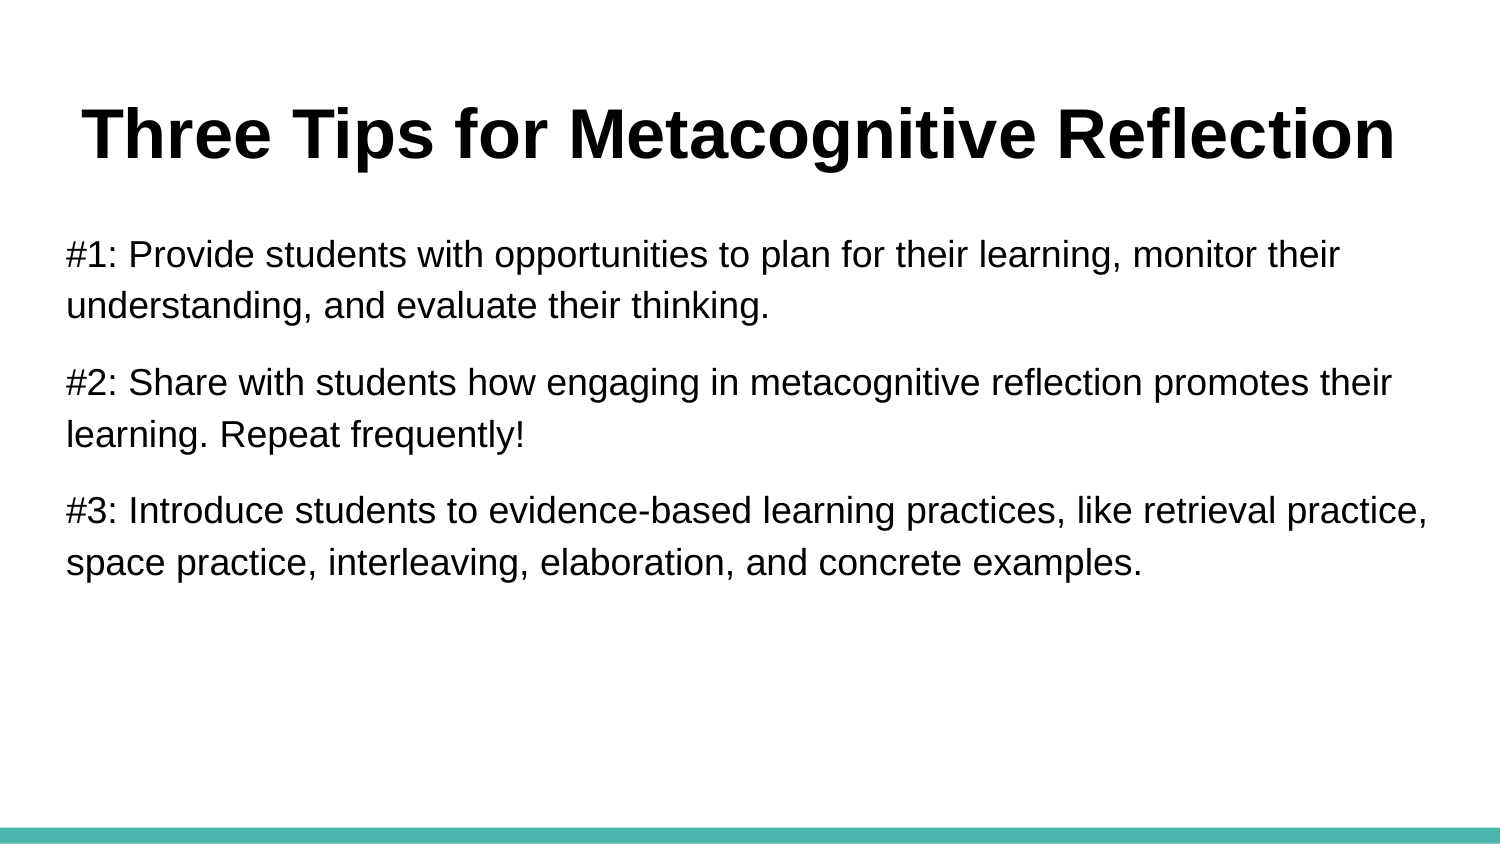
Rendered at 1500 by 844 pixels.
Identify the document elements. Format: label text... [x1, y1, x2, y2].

title Three Tips for Metacognitive Reflection [51, 72, 1449, 189]
list #1: Provide students with opportunities to plan for their learning, monitor their understanding, and evaluate their thinking. #2: Share with students how engaging in metacognitive reflection promotes their learning. Repeat frequently! #3: Introduce students to evidence-based learning practices, like retrieval practice, space practice, interleaving, elaboration, and concrete examples. [51, 207, 1449, 750]
